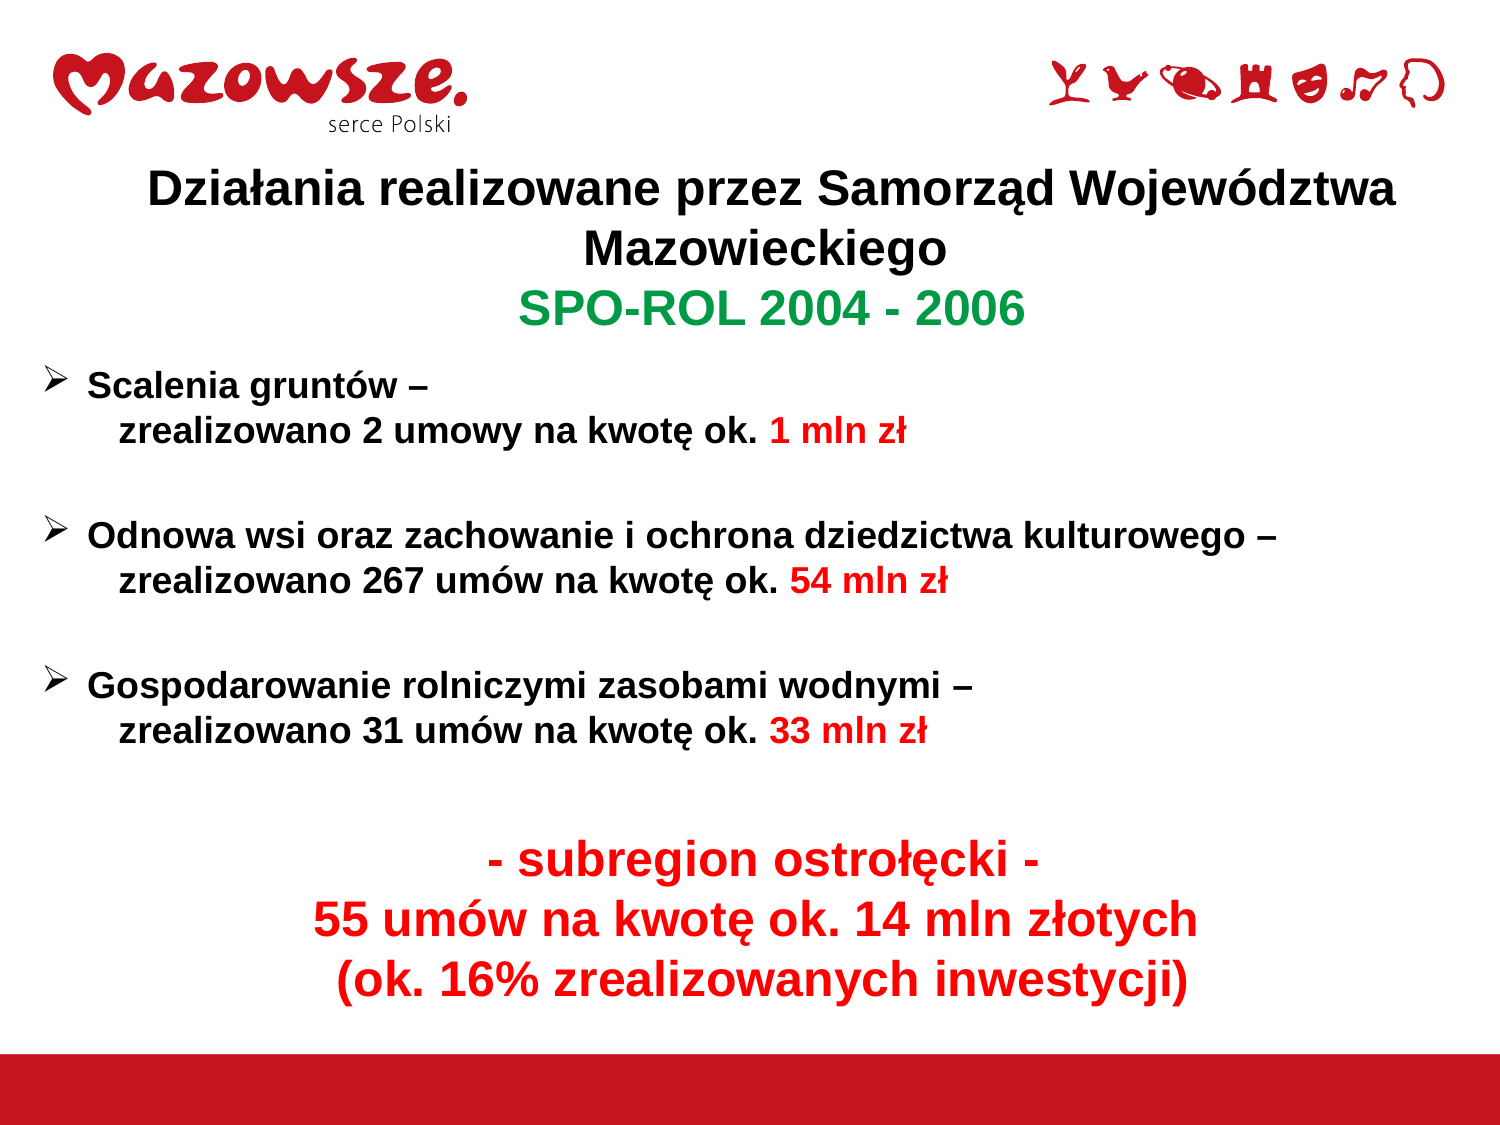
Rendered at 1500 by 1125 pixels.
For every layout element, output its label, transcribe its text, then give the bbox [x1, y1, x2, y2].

text_box [392, 115, 402, 132]
text_box [128, 62, 175, 103]
text_box [265, 66, 333, 104]
text_box [1102, 65, 1149, 101]
text_box Działania realizowane przez Samorząd Województwa Mazowieckiego SPO-ROL 2004 - 2006 [112, 148, 1434, 343]
text_box [1292, 63, 1328, 104]
text_box [53, 53, 125, 116]
text_box [0, 1054, 1500, 1125]
text_box [353, 119, 359, 132]
text_box [1156, 61, 1225, 104]
picture [71, 149, 1423, 317]
text_box [224, 62, 262, 102]
text_box [1337, 64, 1391, 105]
text_box [1159, 64, 1222, 101]
text_box [414, 58, 453, 104]
text_box [1099, 62, 1152, 105]
text_box [178, 61, 224, 104]
text_box [453, 91, 467, 107]
text_box [1399, 58, 1445, 108]
text_box [1340, 67, 1388, 101]
text_box [336, 57, 367, 104]
text_box [1049, 60, 1090, 106]
text_box [1396, 54, 1448, 112]
text_box [436, 114, 445, 132]
text_box [1288, 60, 1331, 107]
text_box [366, 61, 412, 104]
text_box - subregion ostrołęcki - 55 umów na kwotę ok. 14 mln złotych (ok. 16% zrealizowanych inwestycji) [83, 759, 1445, 1014]
text_box [1231, 64, 1278, 104]
text_box [1227, 60, 1281, 107]
text_box [1045, 57, 1094, 109]
text_box Scalenia gruntów – zrealizowano 2 umowy na kwotę ok. 1 mln zł Odnowa wsi oraz zachowanie i ochrona dziedzictwa kulturowego – zrealizowano 267 umów na kwotę ok. 54 mln zł Gospodarowanie rolniczymi zasobami wodnymi – zrealizowano 31 umów na kwotę ok. 33 mln zł [41, 361, 1482, 822]
